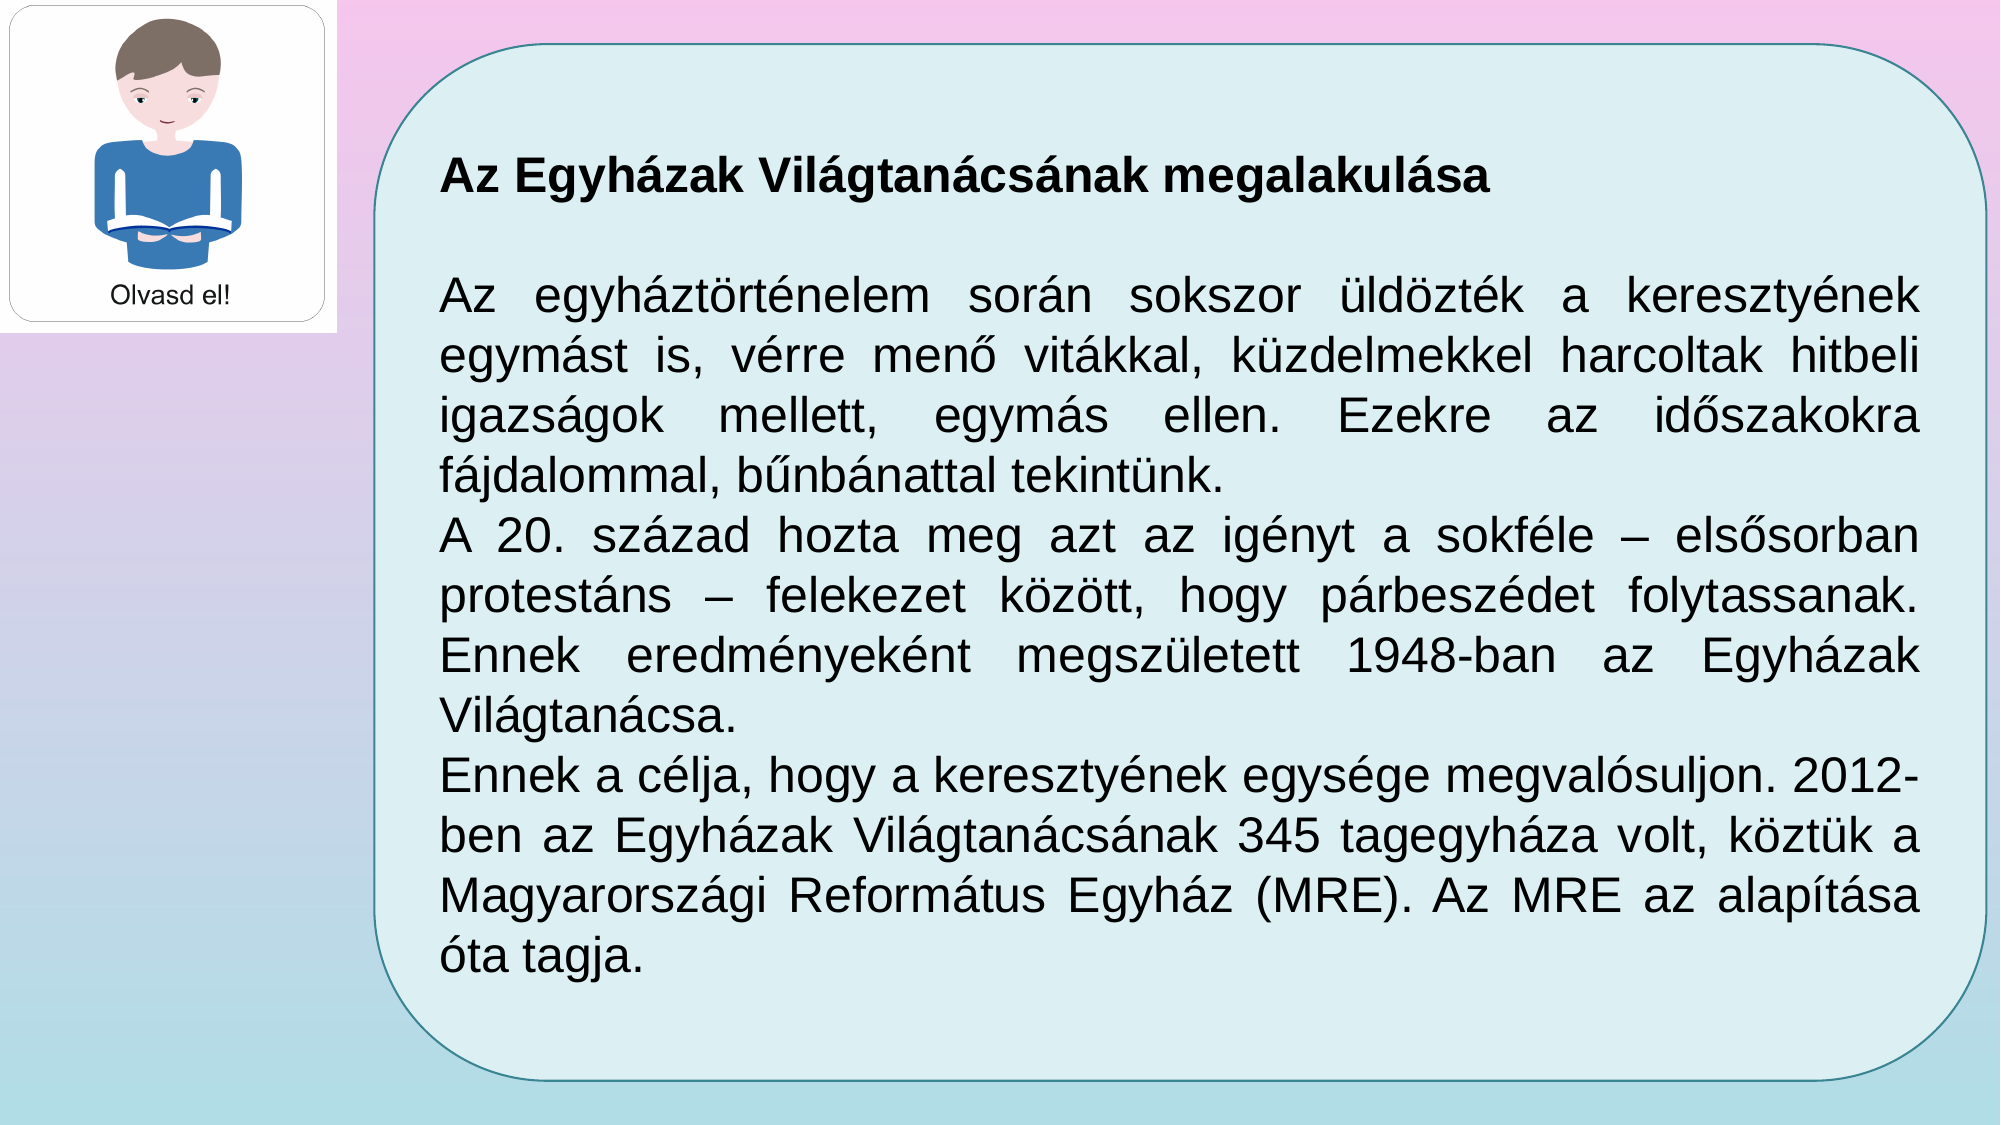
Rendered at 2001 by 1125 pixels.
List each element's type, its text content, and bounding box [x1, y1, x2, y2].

picture [0, 0, 337, 334]
text_box Az Egyházak Világtanácsának megalakulása Az egyháztörténelem során sokszor üldözték a keresztyének egymást is, vérre menő vitákkal, küzdelmekkel harcoltak hitbeli igazságok mellett, egymás ellen. Ezekre az időszakokra fájdalommal, bűnbánattal tekintünk. A 20. század hozta meg azt az igényt a sokféle – elsősorban protestáns – felekezet között, hogy párbeszédet folytassanak. Ennek eredményeként megszületett 1948-ban az Egyházak Világtanácsa. Ennek a célja, hogy a keresztyének egysége megvalósuljon. 2012-ben az Egyházak Világtanácsának 345 tagegyháza volt, köztük a Magyarországi Református Egyház (MRE). Az MRE az alapítása óta tagja. [373, 43, 1988, 1082]
